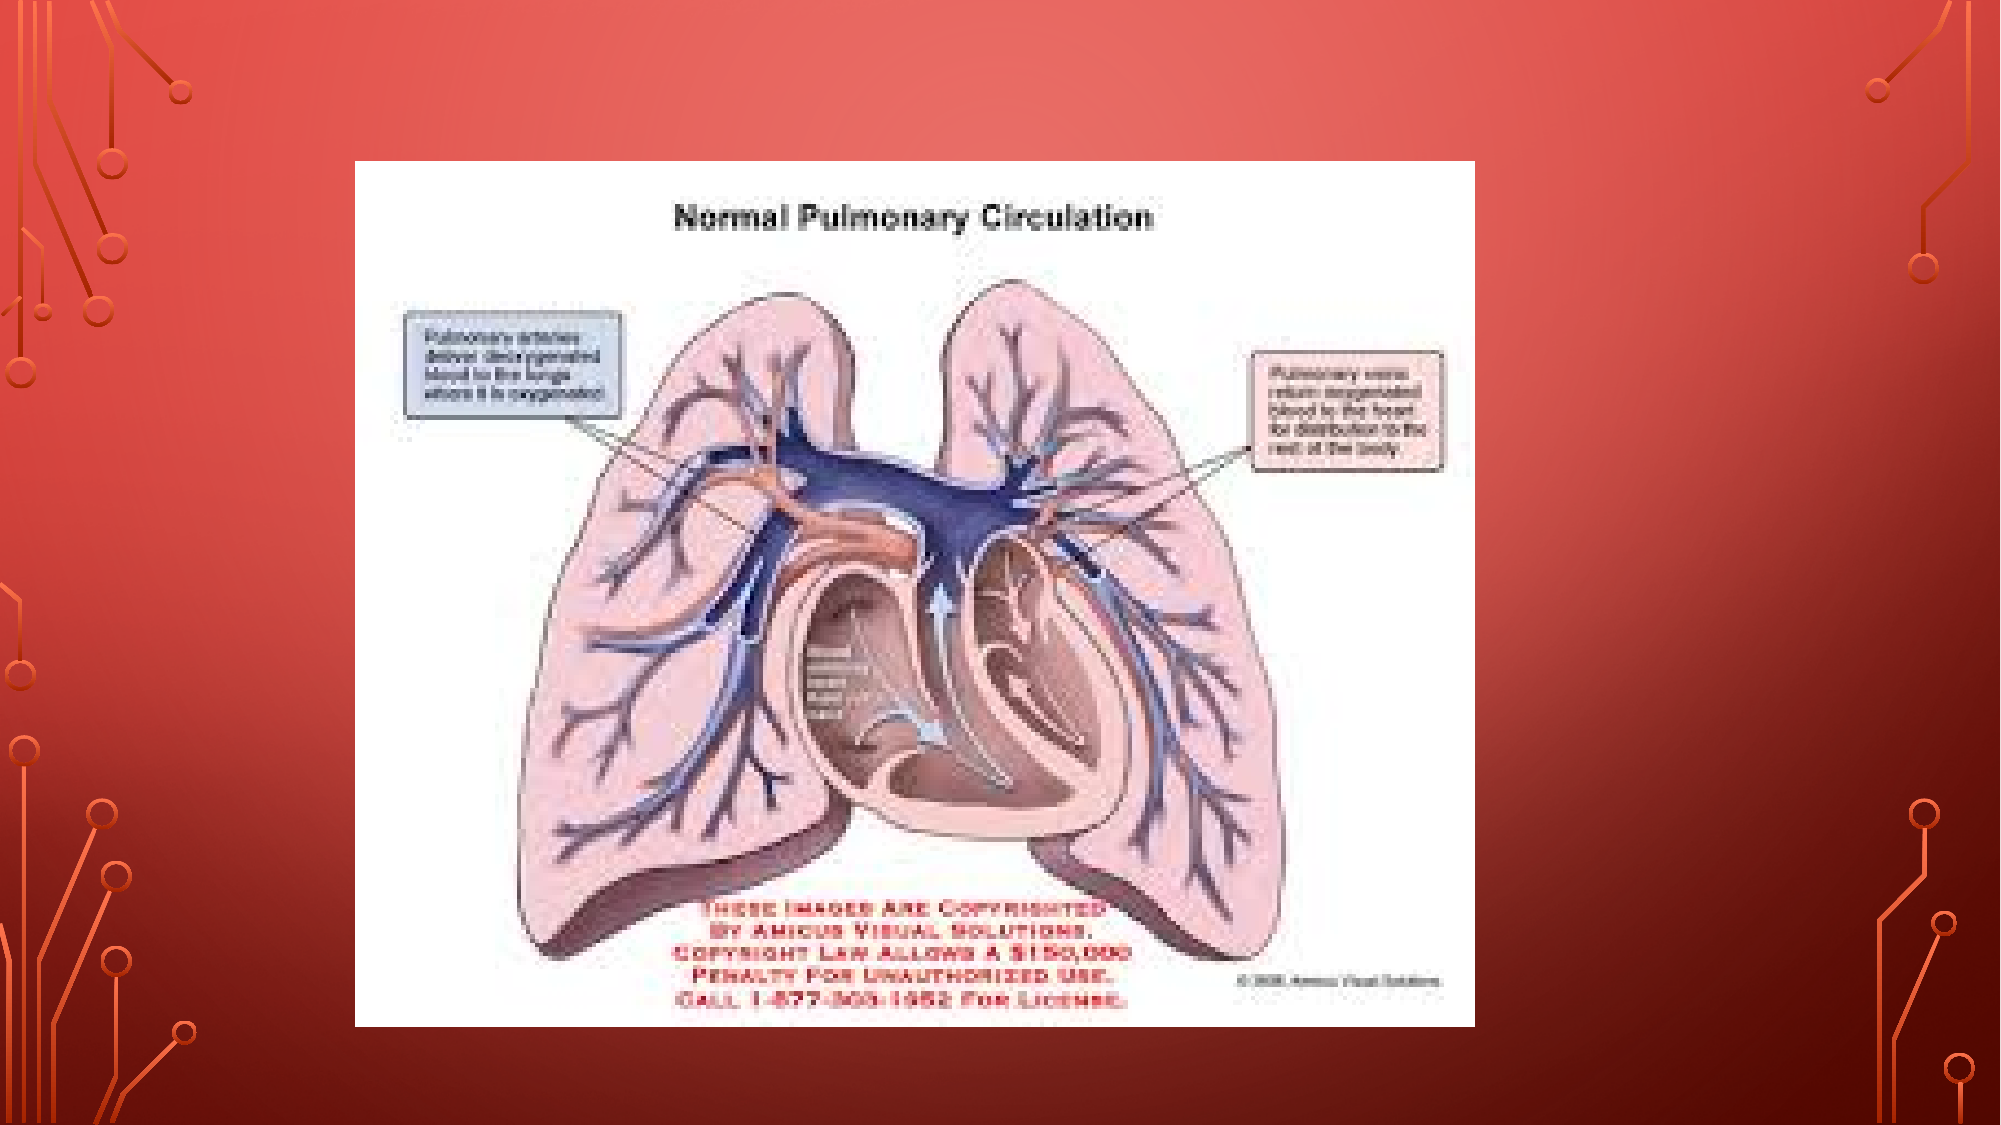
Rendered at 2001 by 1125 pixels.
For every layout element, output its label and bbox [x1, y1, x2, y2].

list [355, 161, 1475, 1027]
